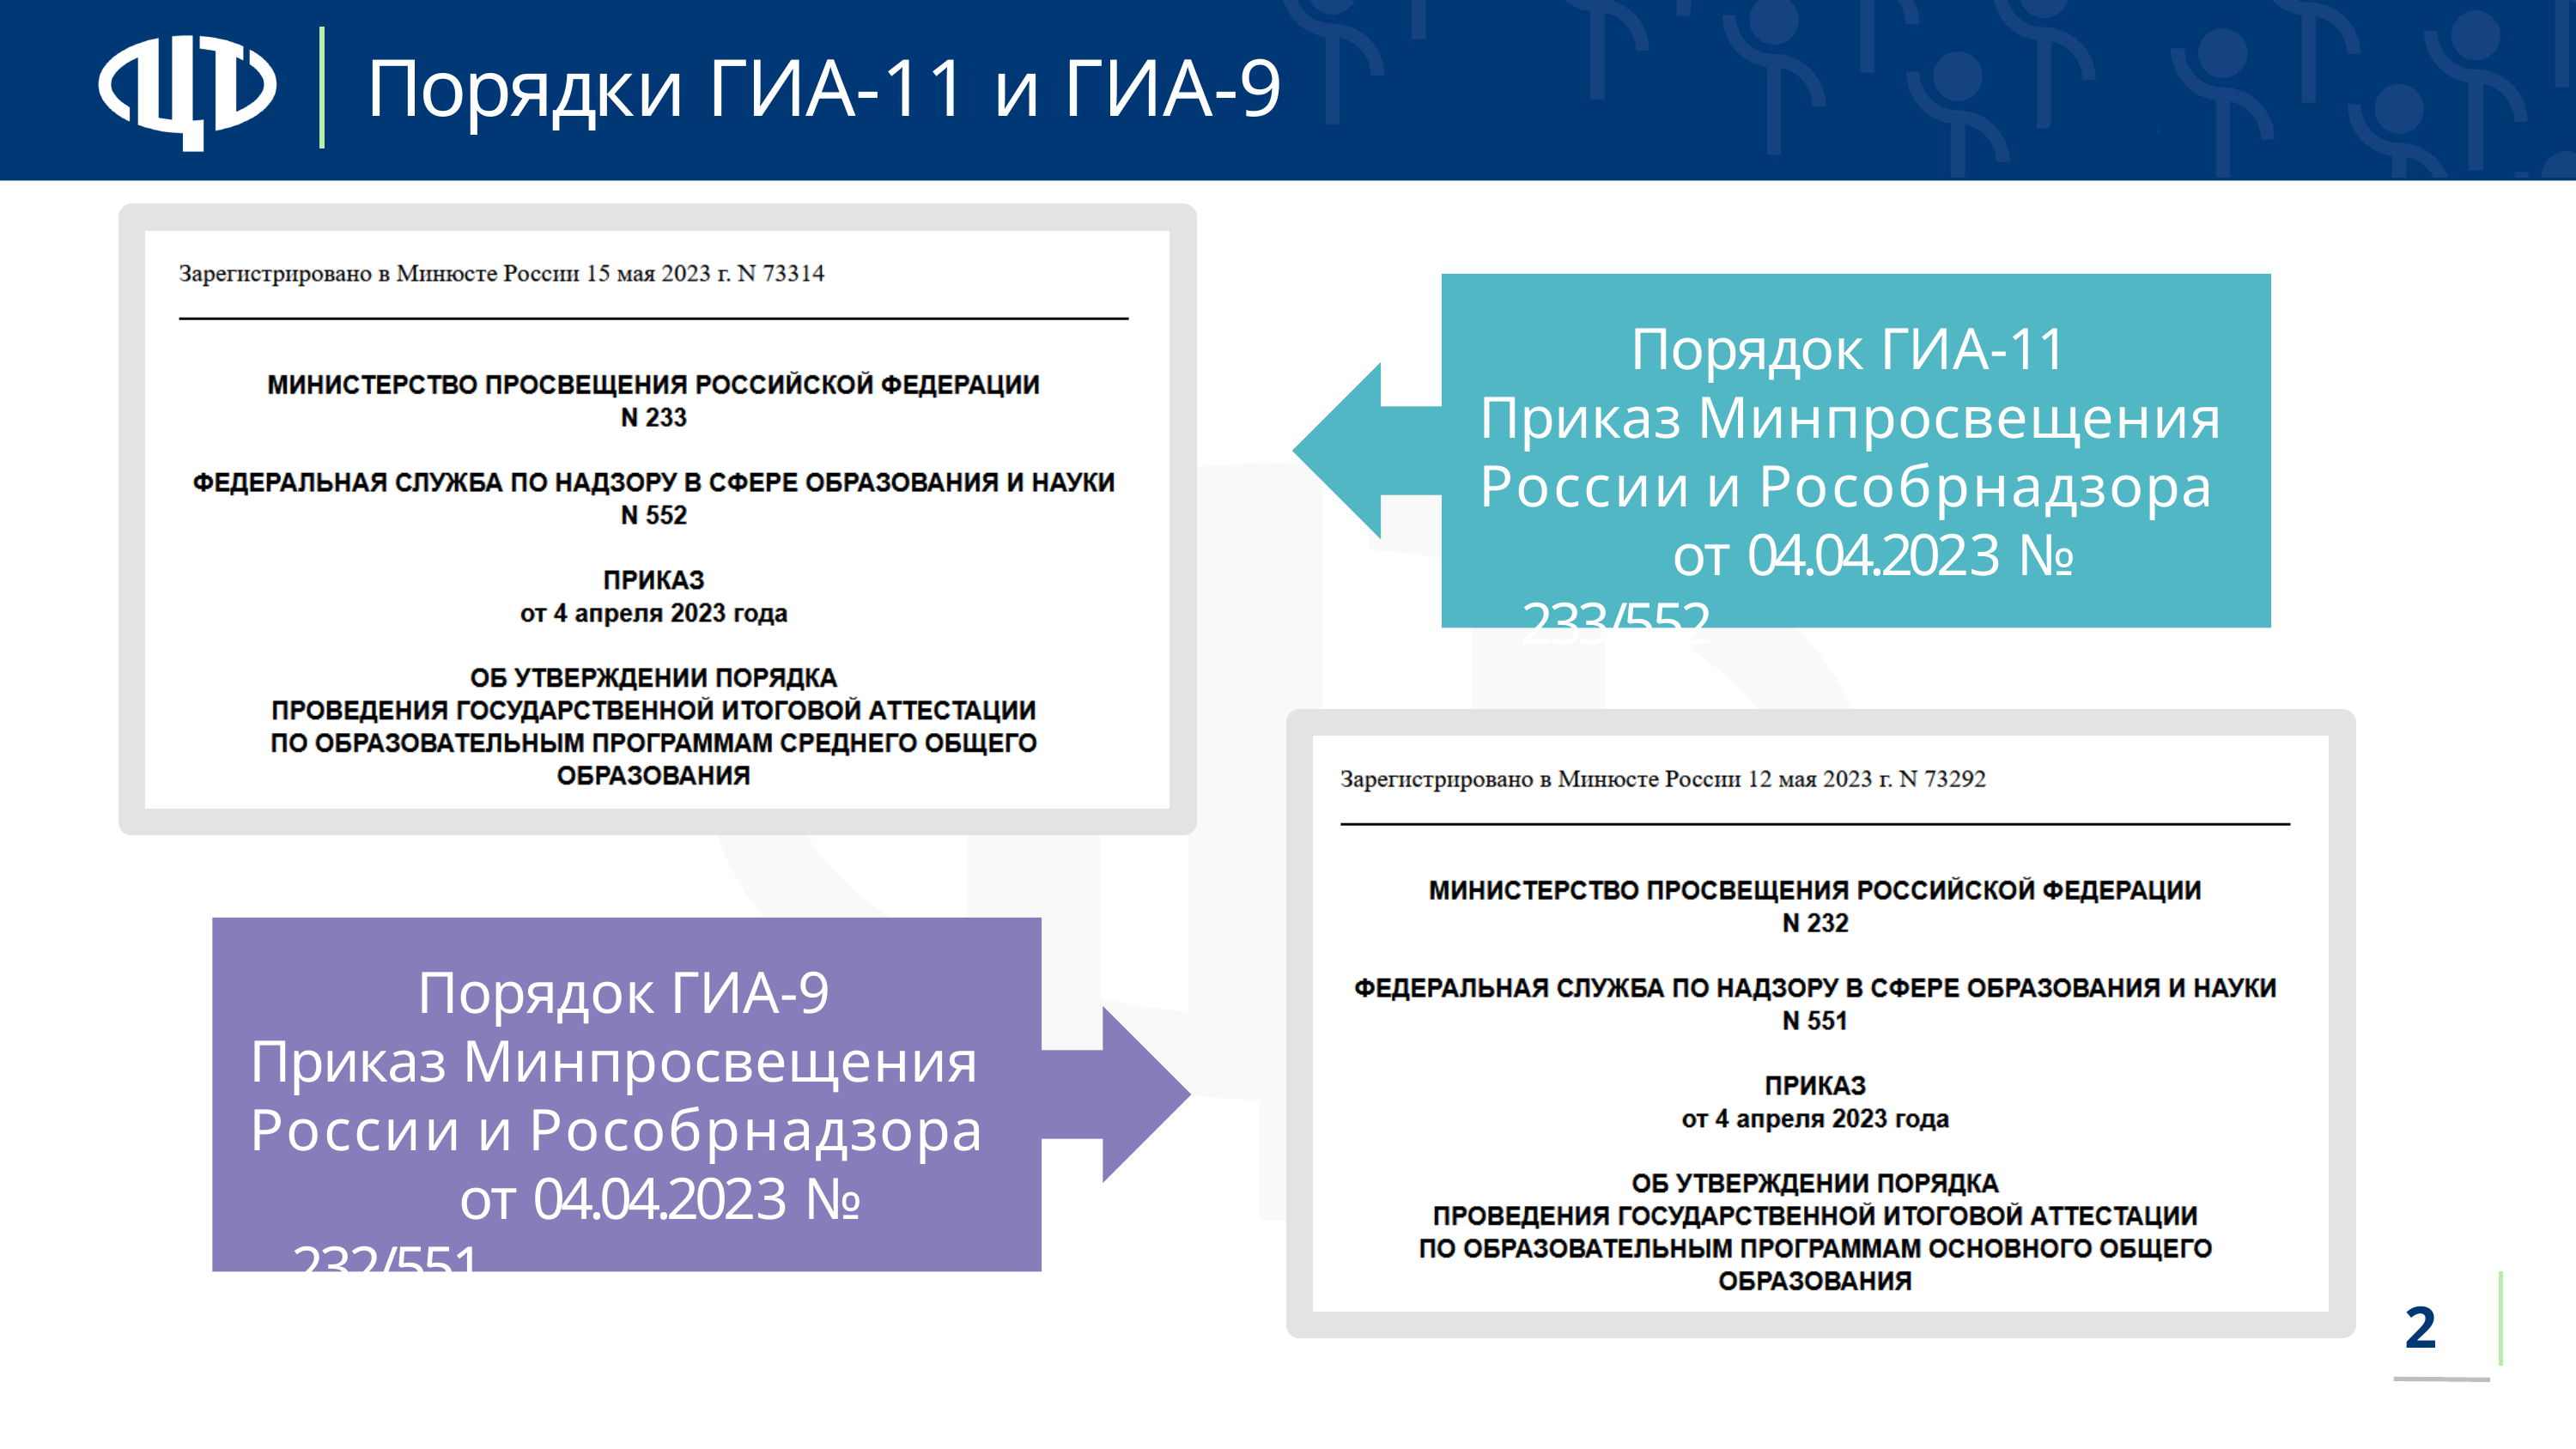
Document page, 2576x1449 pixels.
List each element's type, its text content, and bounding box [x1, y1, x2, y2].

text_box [118, 203, 1197, 836]
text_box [0, 0, 2576, 188]
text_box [1285, 708, 2356, 1339]
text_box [96, 27, 325, 155]
text_box [212, 917, 703, 1272]
text_box [1291, 273, 2271, 628]
picture [708, 463, 1868, 1221]
text_box [1007, 1228, 1042, 1272]
text_box Порядок ГИА-9 Приказ Минпросвещения России и Рособрнадзора от 04.04.2023 № 232/551 [247, 954, 1007, 1300]
text_box Порядок ГИА-11 Приказ Минпросвещения России и Рособрнадзора от 04.04.2023 № 233/552 [1477, 310, 2237, 656]
text_box 2 [2403, 1288, 2439, 1360]
title Порядки ГИА-11 и ГИА-9 [362, 197, 1299, 280]
